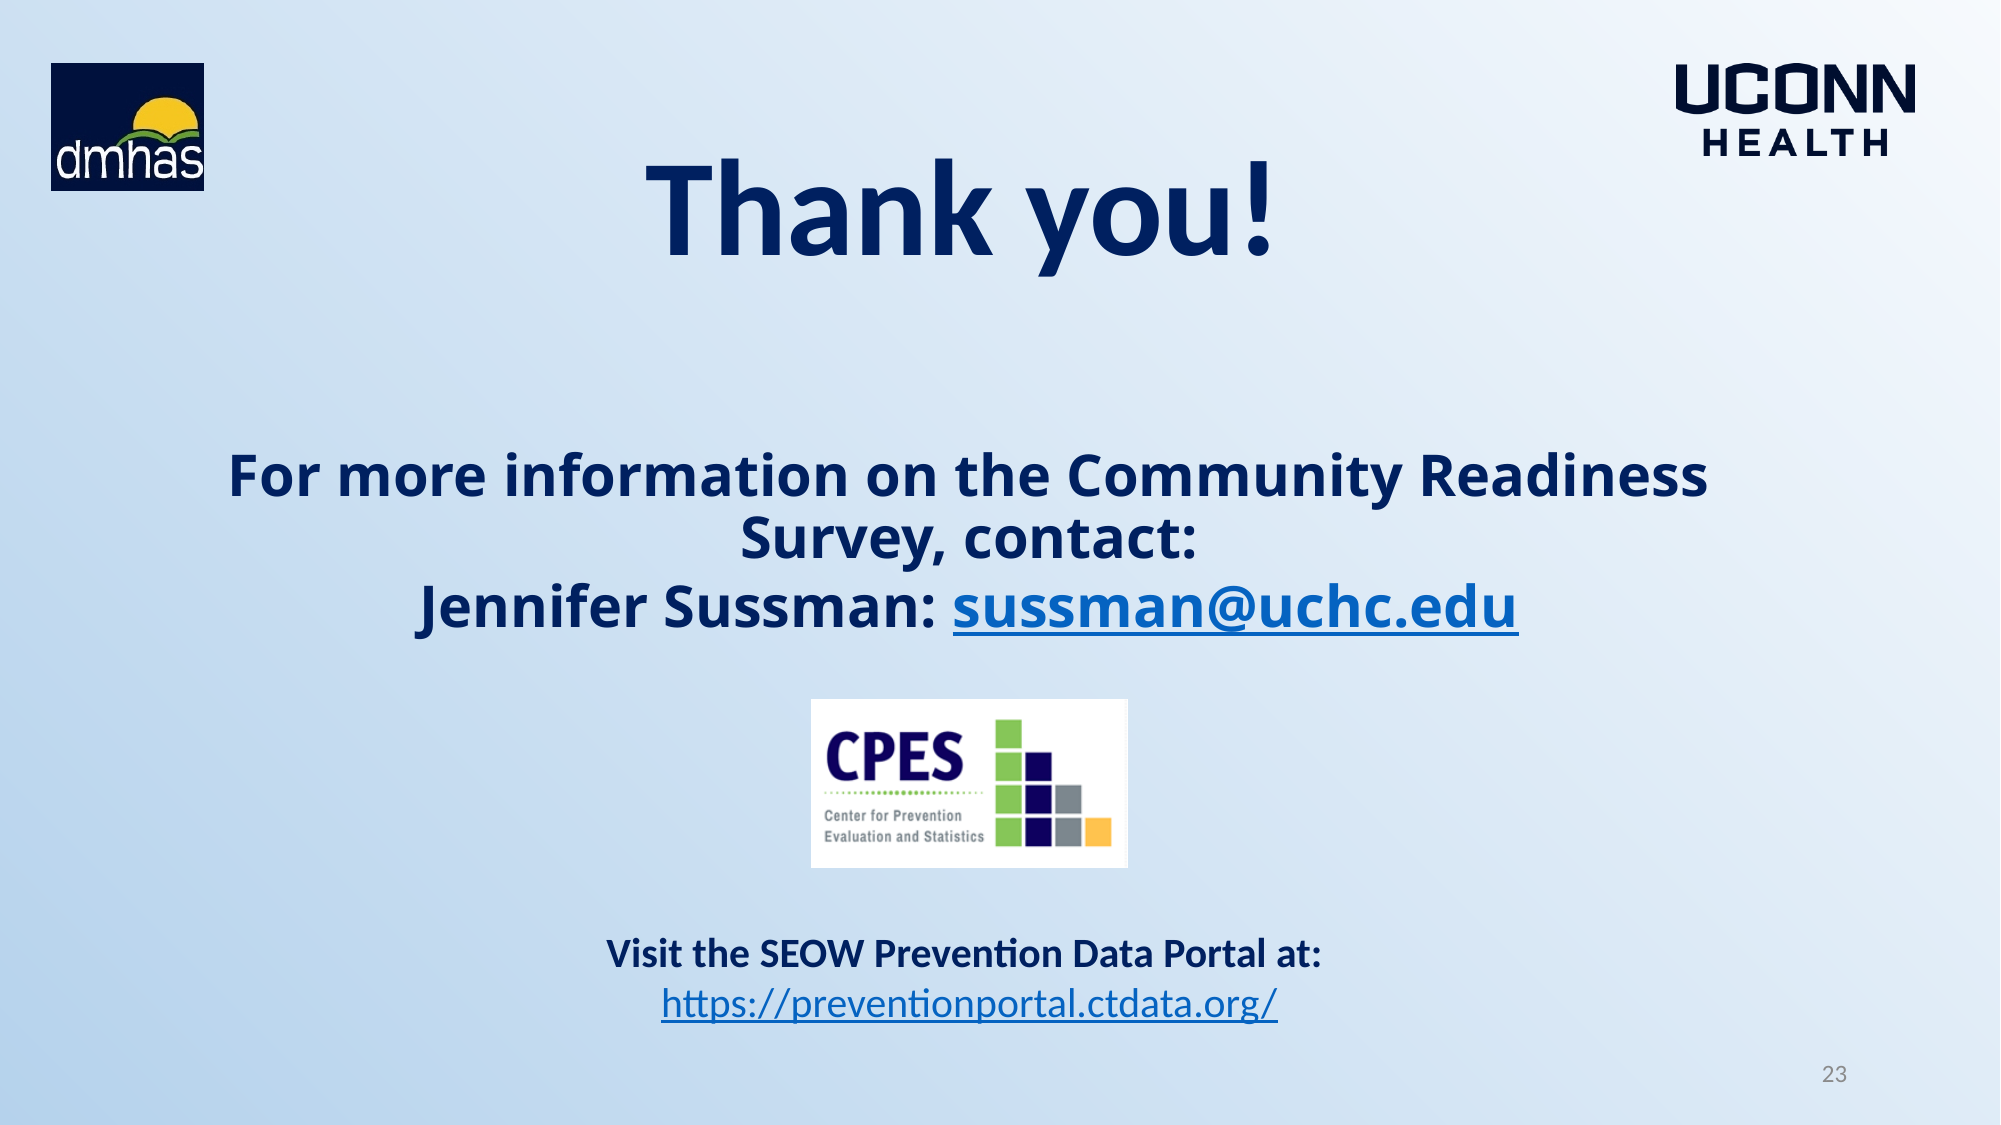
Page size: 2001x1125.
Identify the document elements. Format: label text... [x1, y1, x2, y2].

picture [811, 699, 1128, 868]
picture [51, 63, 204, 191]
text_box Thank you! [272, 110, 1655, 290]
title For more information on the Community Readiness Survey, contact: Jennifer Sussman: sussman@uchc.edu [106, 376, 1832, 907]
slide_number 23 [1499, 1042, 1863, 1103]
picture [1676, 63, 1915, 156]
text_box Visit the SEOW Prevention Data Portal at: https://preventionportal.ctdata.org/ [440, 917, 1499, 1123]
